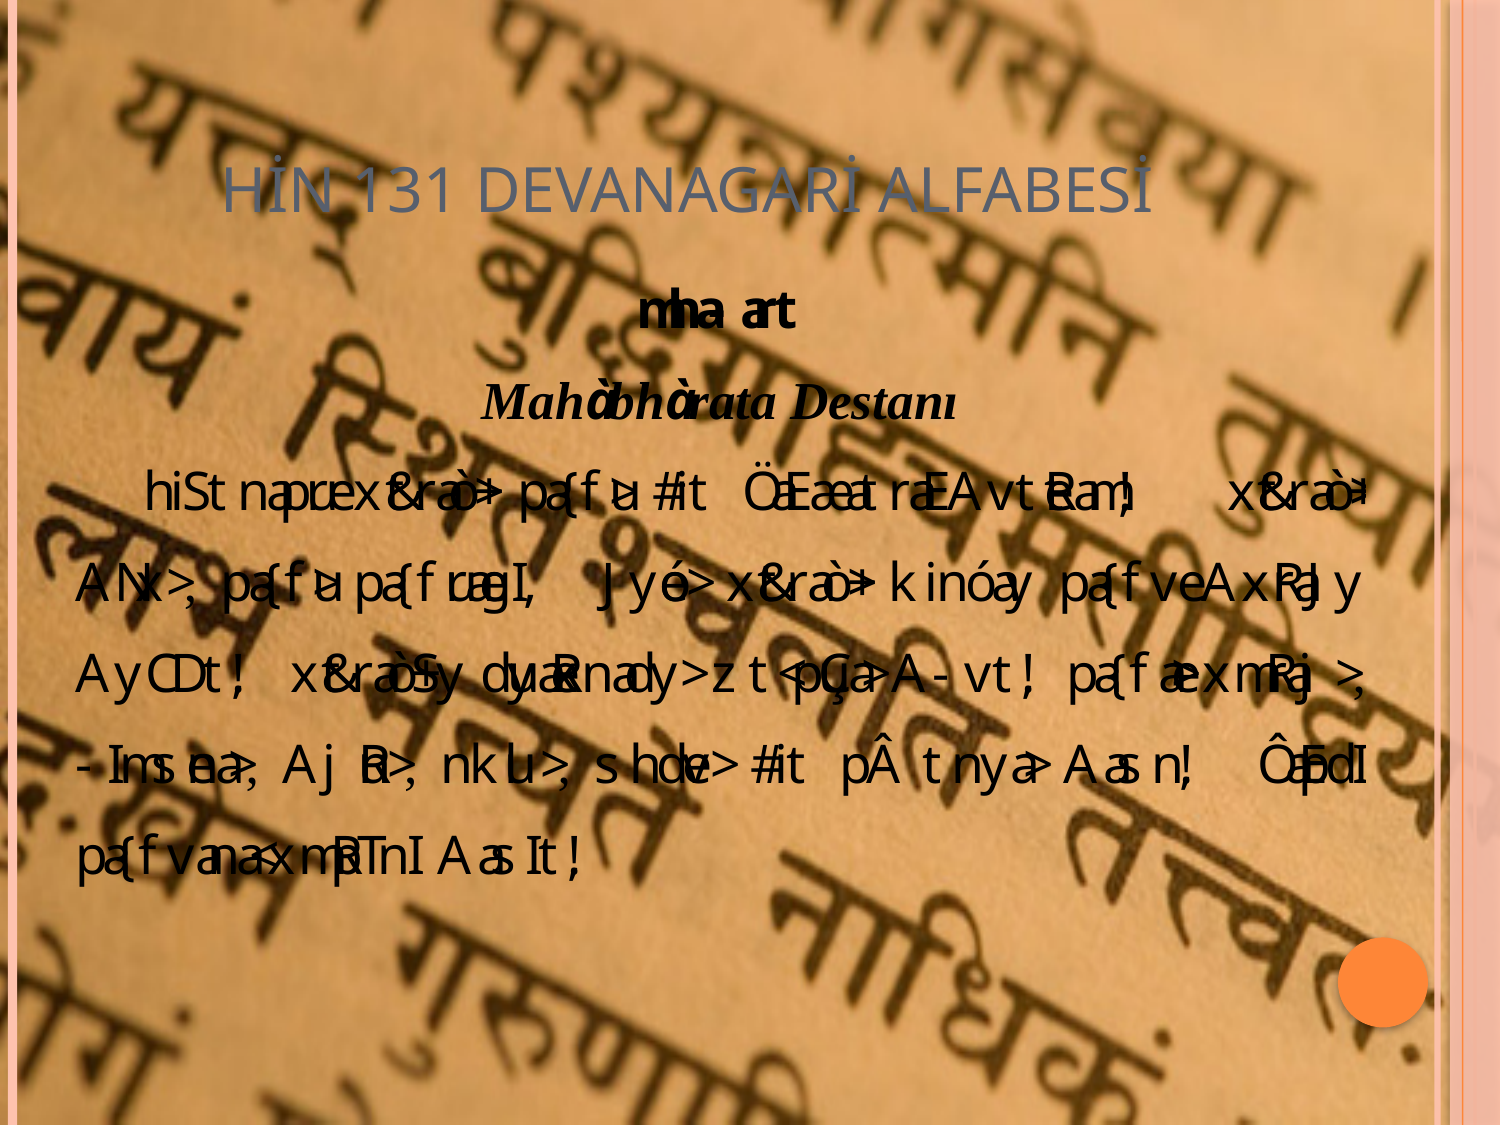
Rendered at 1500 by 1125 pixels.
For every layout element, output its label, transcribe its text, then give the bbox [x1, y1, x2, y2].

picture [18, 0, 1434, 1125]
picture [1441, 0, 1449, 1125]
picture [0, 0, 7, 1125]
title HİN 131 DEVANAGARİ ALFABESİ [75, 45, 1300, 233]
